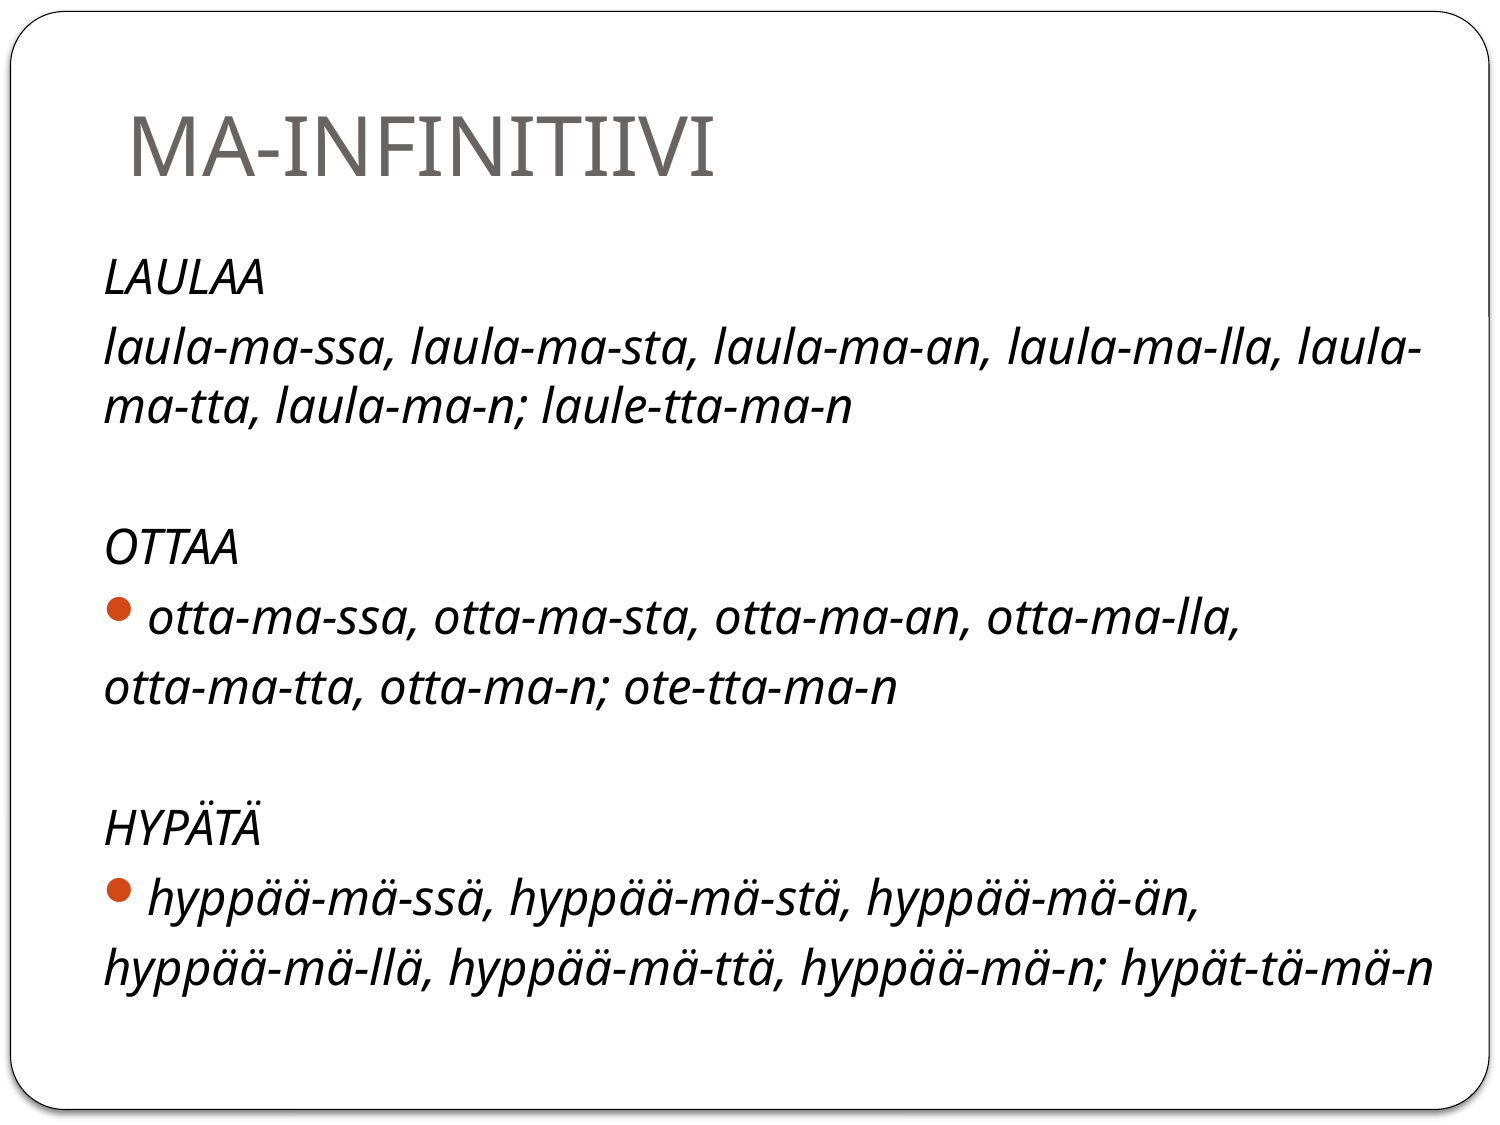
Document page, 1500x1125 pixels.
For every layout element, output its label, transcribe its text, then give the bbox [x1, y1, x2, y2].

list LAULAA laula-ma-ssa, laula-ma-sta, laula-ma-an, laula-ma-lla, laula-ma-tta, laula-ma-n; laule-tta-ma-n OTTAA otta-ma-ssa, otta-ma-sta, otta-ma-an, otta-ma-lla, otta-ma-tta, otta-ma-n; ote-tta-ma-n HYPÄTÄ hyppää-mä-ssä, hyppää-mä-stä, hyppää-mä-än, hyppää-mä-llä, hyppää-mä-ttä, hyppää-mä-n; hypät-tä-mä-n [88, 237, 1459, 1059]
title MA-INFINITIIVI [112, 45, 1425, 209]
